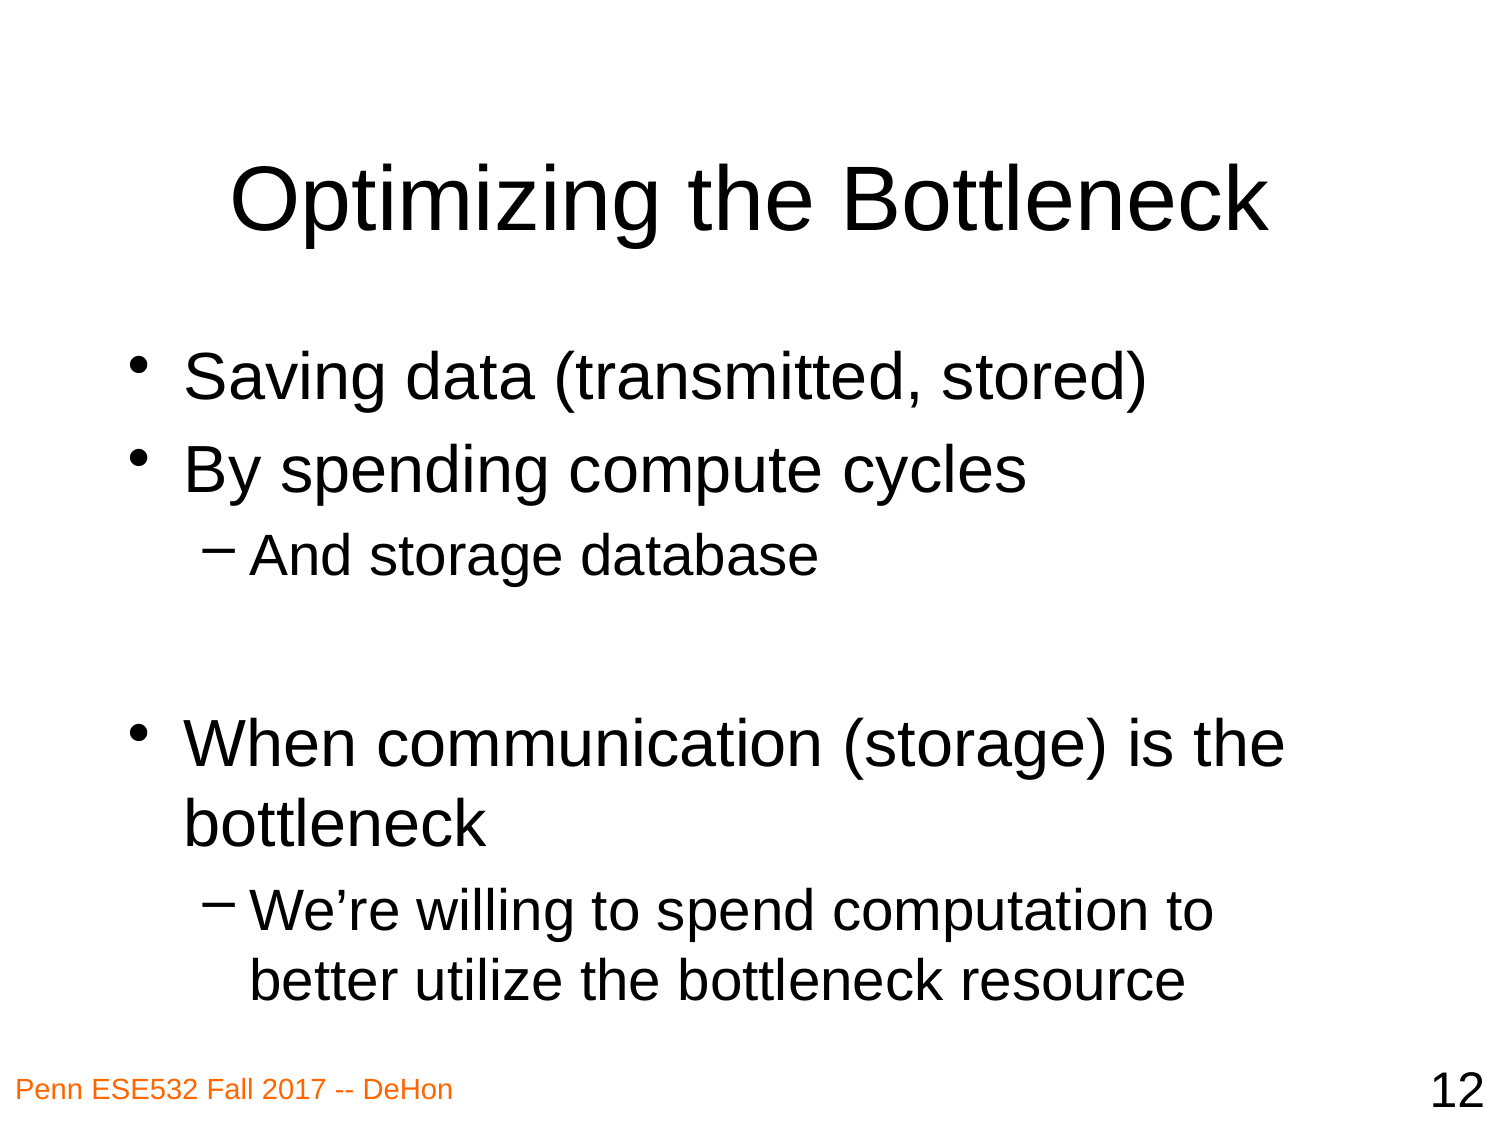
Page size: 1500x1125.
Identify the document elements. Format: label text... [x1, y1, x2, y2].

title Optimizing the Bottleneck [112, 99, 1388, 288]
list Saving data (transmitted, stored) By spending compute cycles And storage database When communication (storage) is the bottleneck We’re willing to spend computation to better utilize the bottleneck resource [112, 324, 1388, 1001]
slide_number 12 [1187, 1049, 1500, 1125]
slide_number Penn ESE532 Fall 2017 -- DeHon [0, 1062, 576, 1125]
